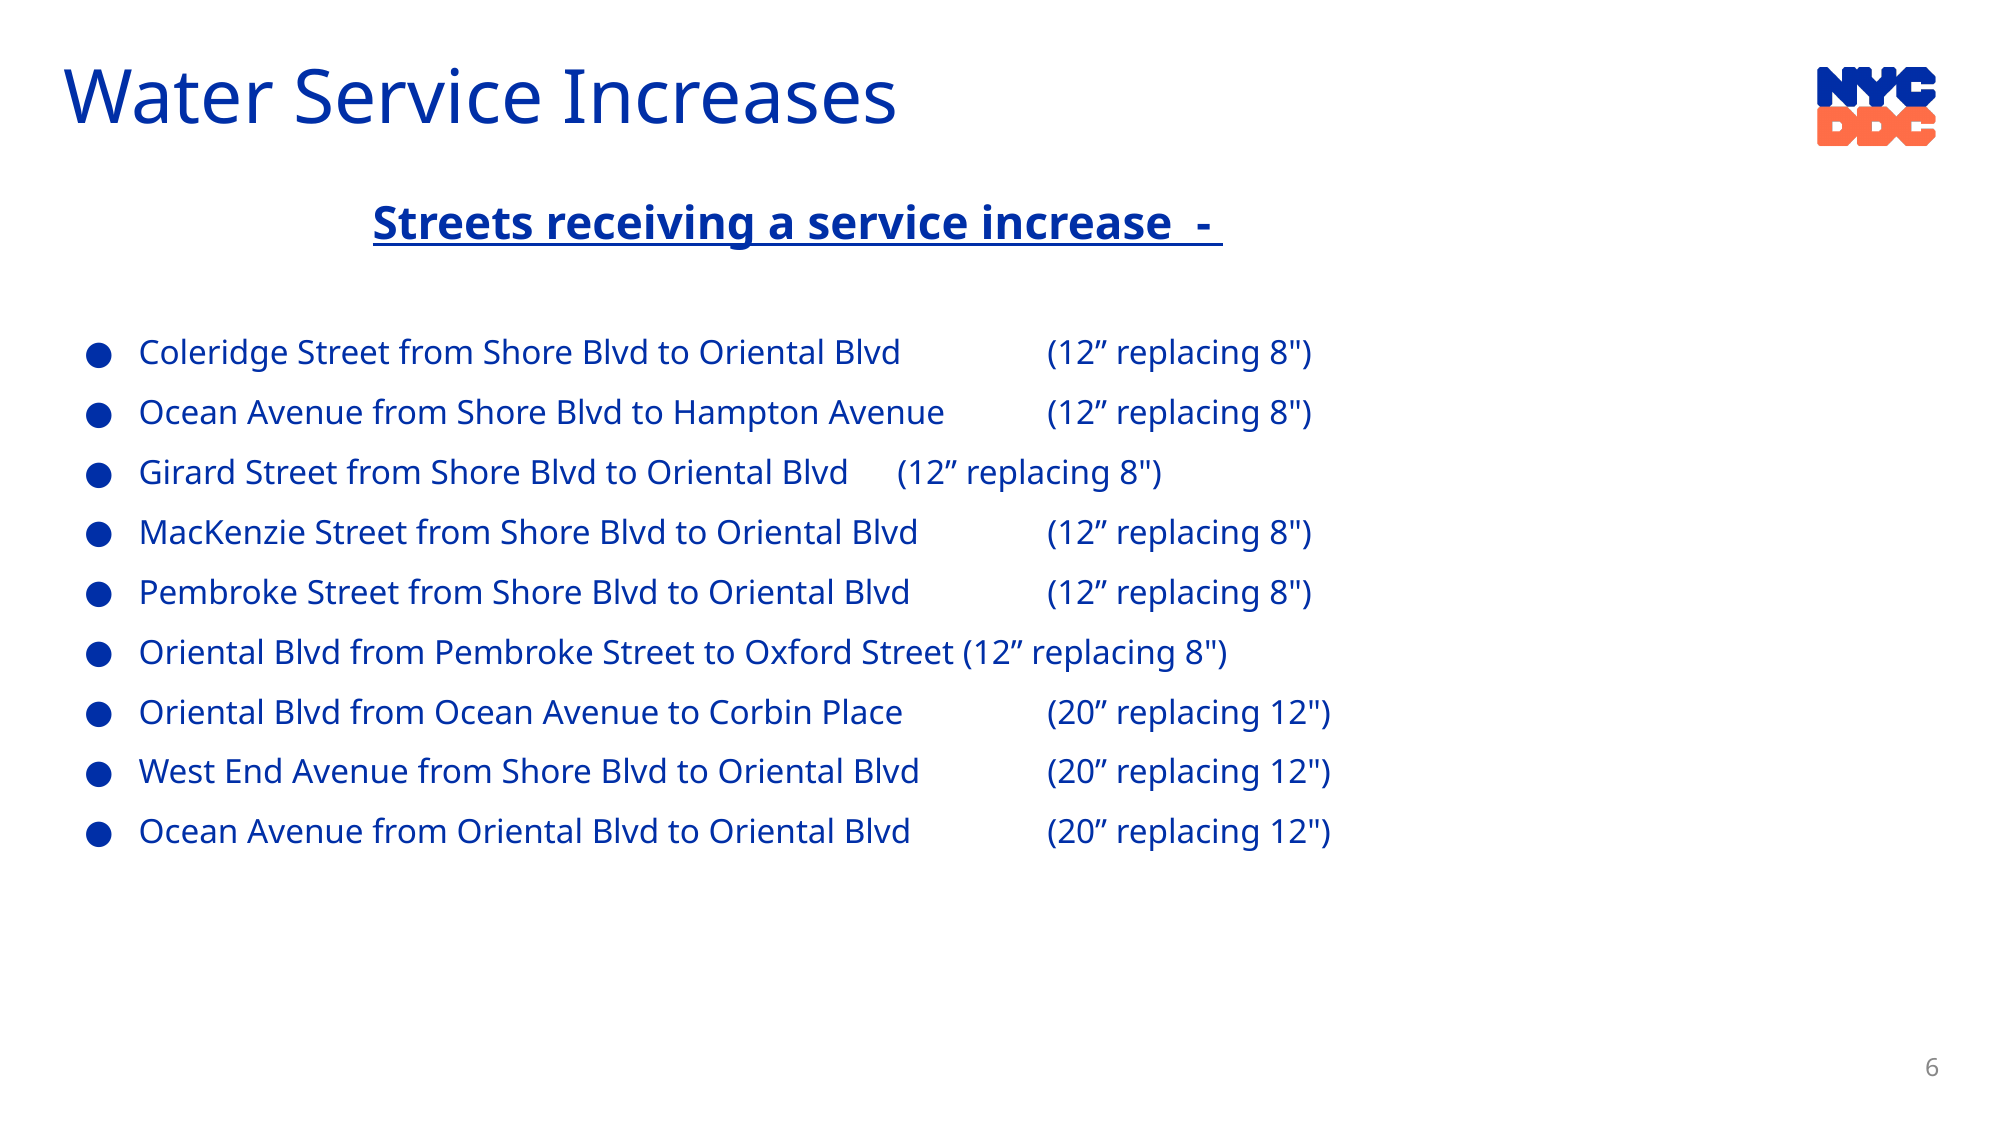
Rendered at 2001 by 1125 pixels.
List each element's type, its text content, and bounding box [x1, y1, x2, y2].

text_box Streets receiving a service increase - Coleridge Street from Shore Blvd to Oriental Blvd (12” replacing 8") Ocean Avenue from Shore Blvd to Hampton Avenue (12” replacing 8") Girard Street from Shore Blvd to Oriental Blvd (12” replacing 8") MacKenzie Street from Shore Blvd to Oriental Blvd (12” replacing 8") Pembroke Street from Shore Blvd to Oriental Blvd (12” replacing 8") Oriental Blvd from Pembroke Street to Oxford Street (12” replacing 8") Oriental Blvd from Ocean Avenue to Corbin Place (20” replacing 12") West End Avenue from Shore Blvd to Oriental Blvd (20” replacing 12") Ocean Avenue from Oriental Blvd to Oriental Blvd (20” replacing 12") [48, 177, 1473, 987]
text_box Water Service Increases [48, 51, 1591, 293]
text_box 6 [1434, 1038, 1955, 1099]
picture [1817, 66, 1936, 147]
